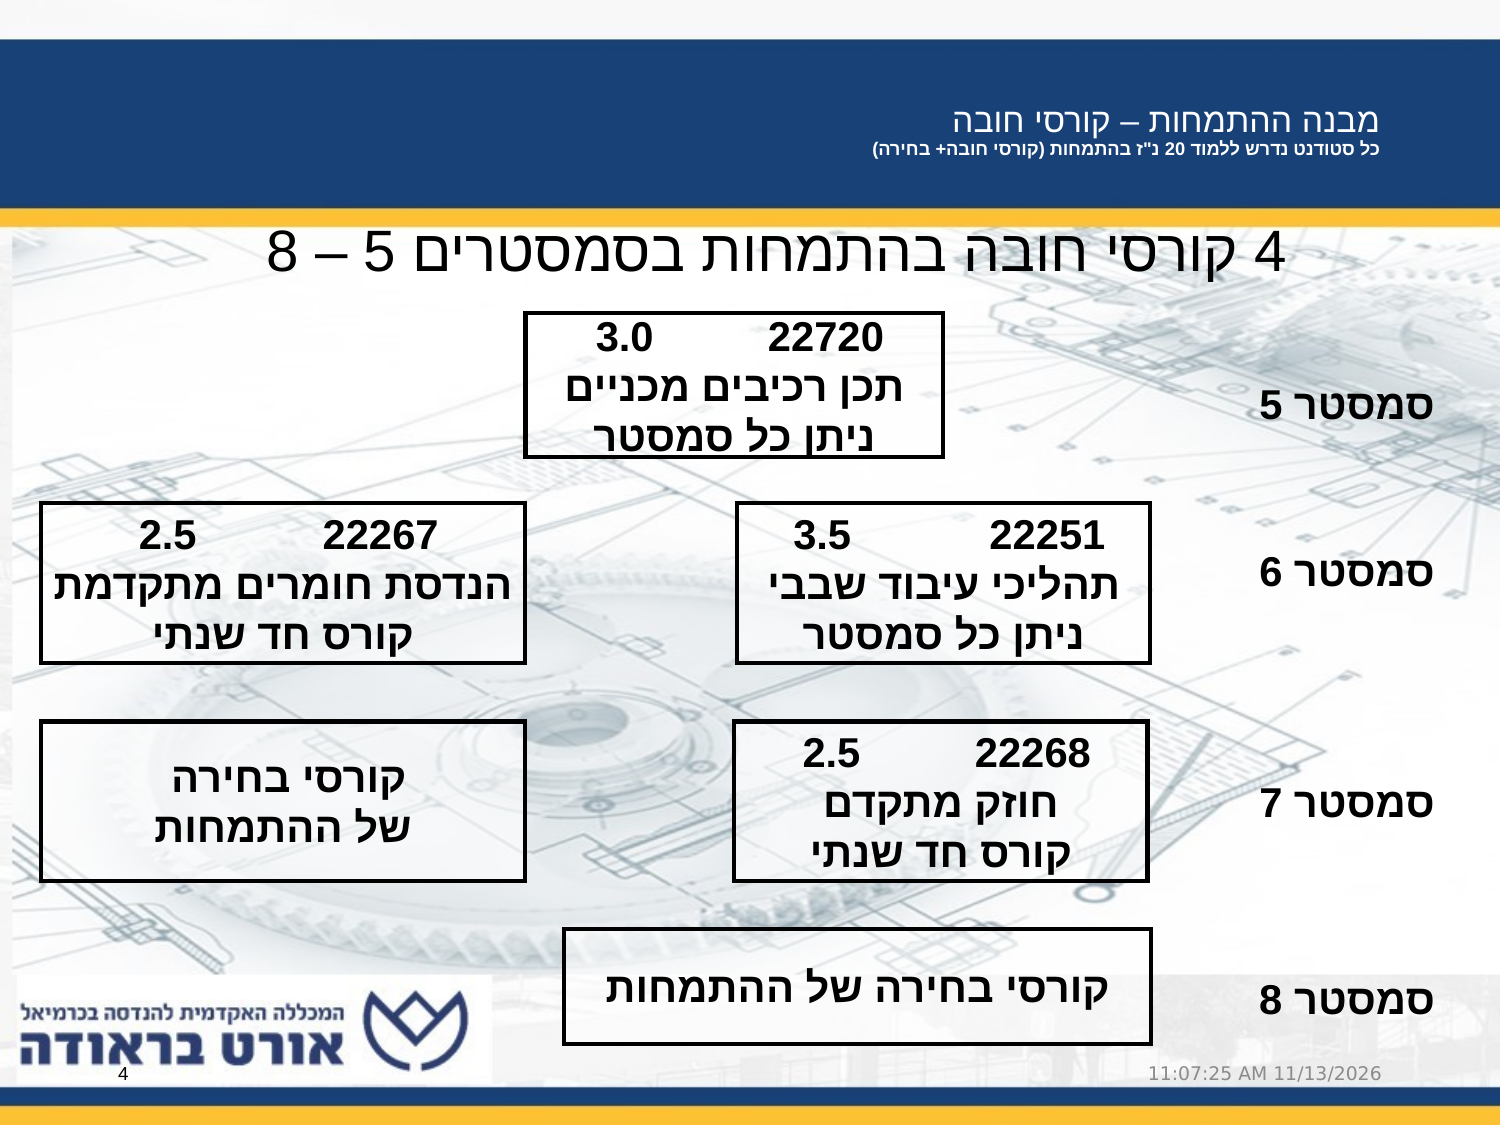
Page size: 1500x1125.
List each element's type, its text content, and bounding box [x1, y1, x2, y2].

text_box קורסי בחירה של ההתמחות [563, 928, 1152, 1044]
text_box סמסטר 7 [1154, 768, 1450, 834]
text_box 22268 2.5 חוזק מתקדם קורס חד שנתי [734, 721, 1148, 881]
text_box 22720 3.0 תכן רכיבים מכניים ניתן כל סמסטר [525, 313, 943, 458]
text_box סמסטר 8 [1193, 965, 1450, 1031]
text_box סמסטר 6 [1154, 537, 1450, 603]
text_box 22267 2.5 הנדסת חומרים מתקדמת קורס חד שנתי [40, 503, 526, 663]
text_box 4 קורסי חובה בהתמחות בסמסטרים 5 – 8 [103, 219, 1450, 291]
text_box 22251 3.5 תהליכי עיבוד שבבי ניתן כל סמסטר [736, 503, 1151, 663]
text_box סמסטר 5 [1154, 370, 1450, 436]
text_box קורסי בחירה של ההתמחות [40, 721, 526, 881]
slide_number 4 [103, 1042, 441, 1103]
title מבנה ההתמחות – קורסי חובה כל סטודנט נדרש ללמוד 20 נ"ז בהתמחות (קורסי חובה+ בחירה) [157, 95, 1396, 190]
picture [0, 0, 1500, 1125]
slide_number 26 דצמבר, 2021 [1059, 1042, 1397, 1103]
